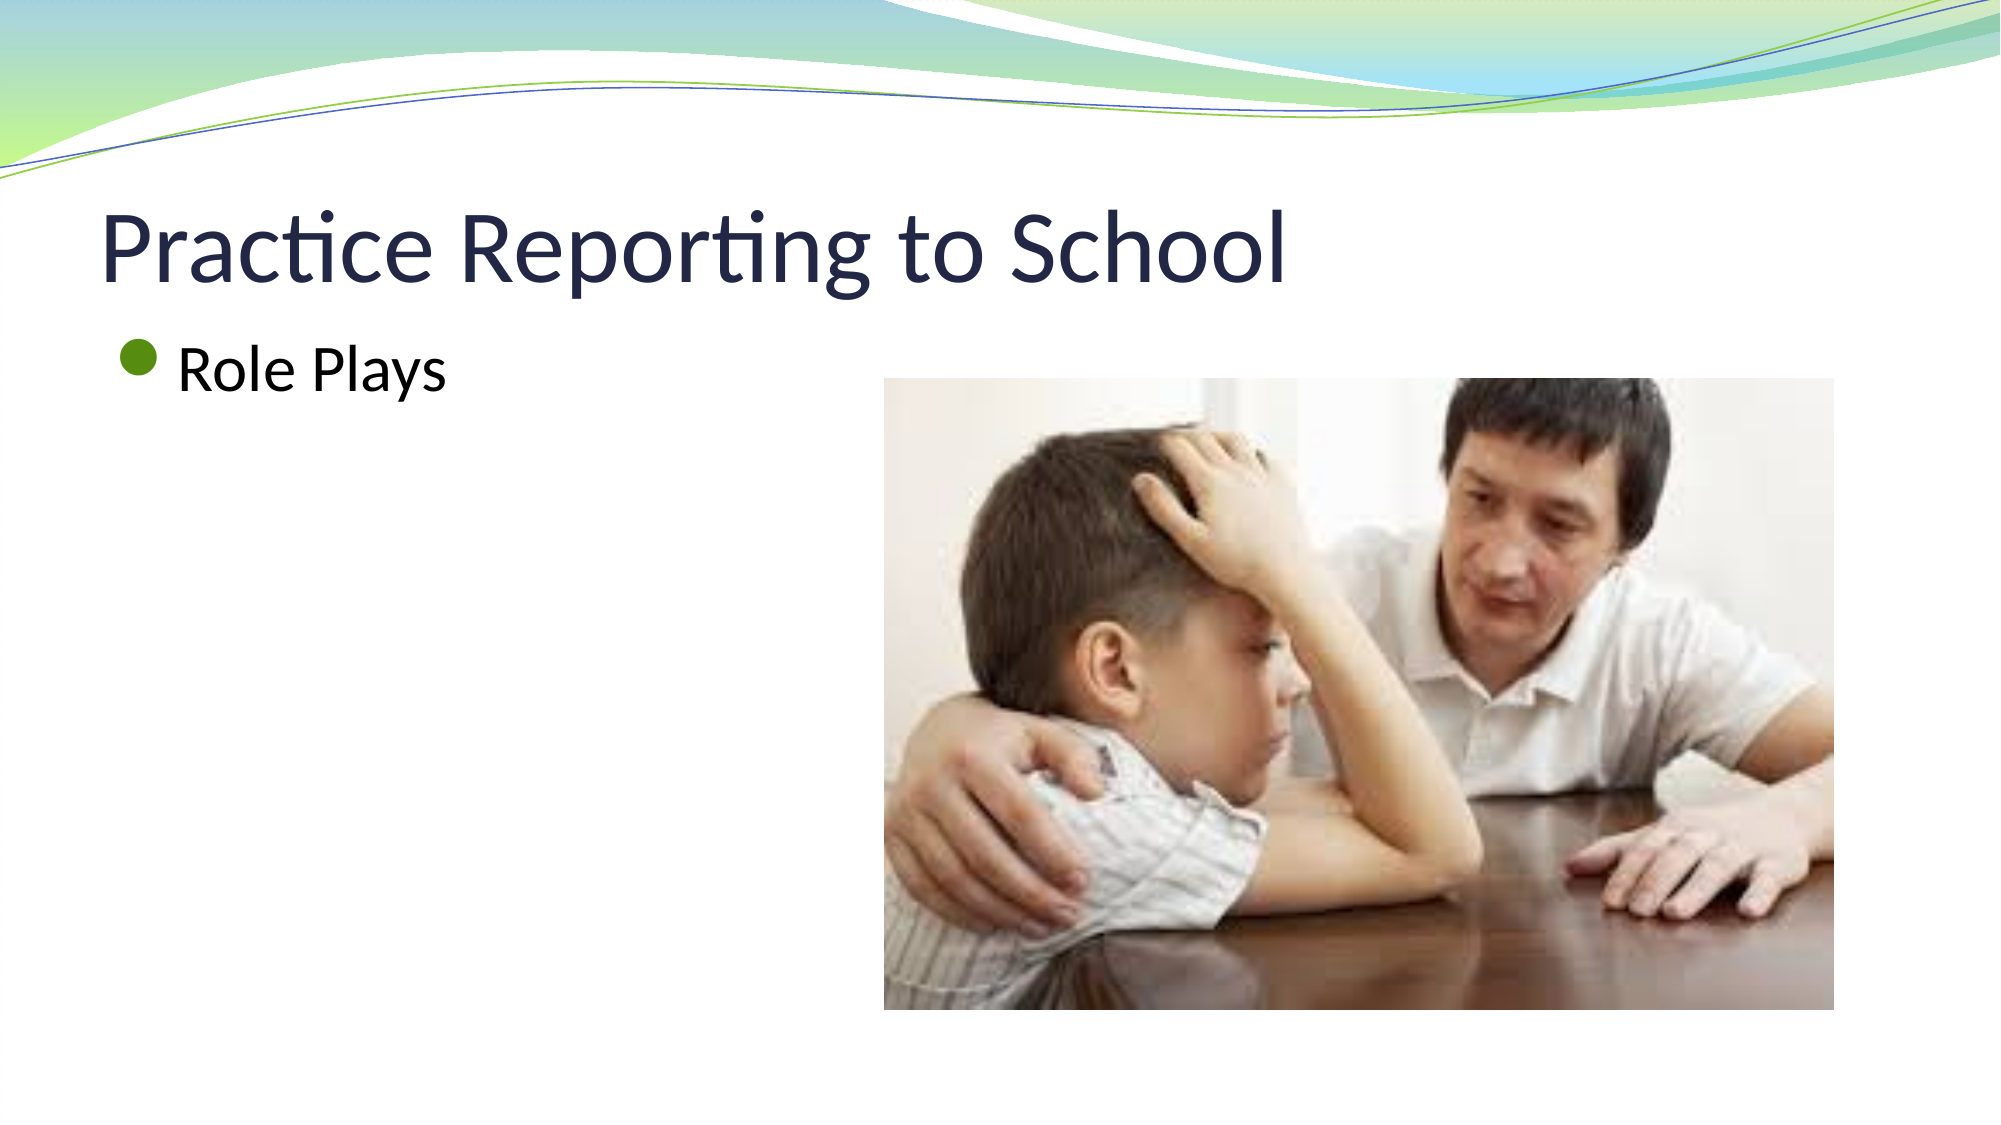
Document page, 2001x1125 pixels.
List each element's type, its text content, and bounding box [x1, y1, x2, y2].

title Practice Reporting to School [99, 115, 1900, 303]
list Role Plays [99, 317, 1900, 1038]
picture [884, 378, 1834, 1010]
